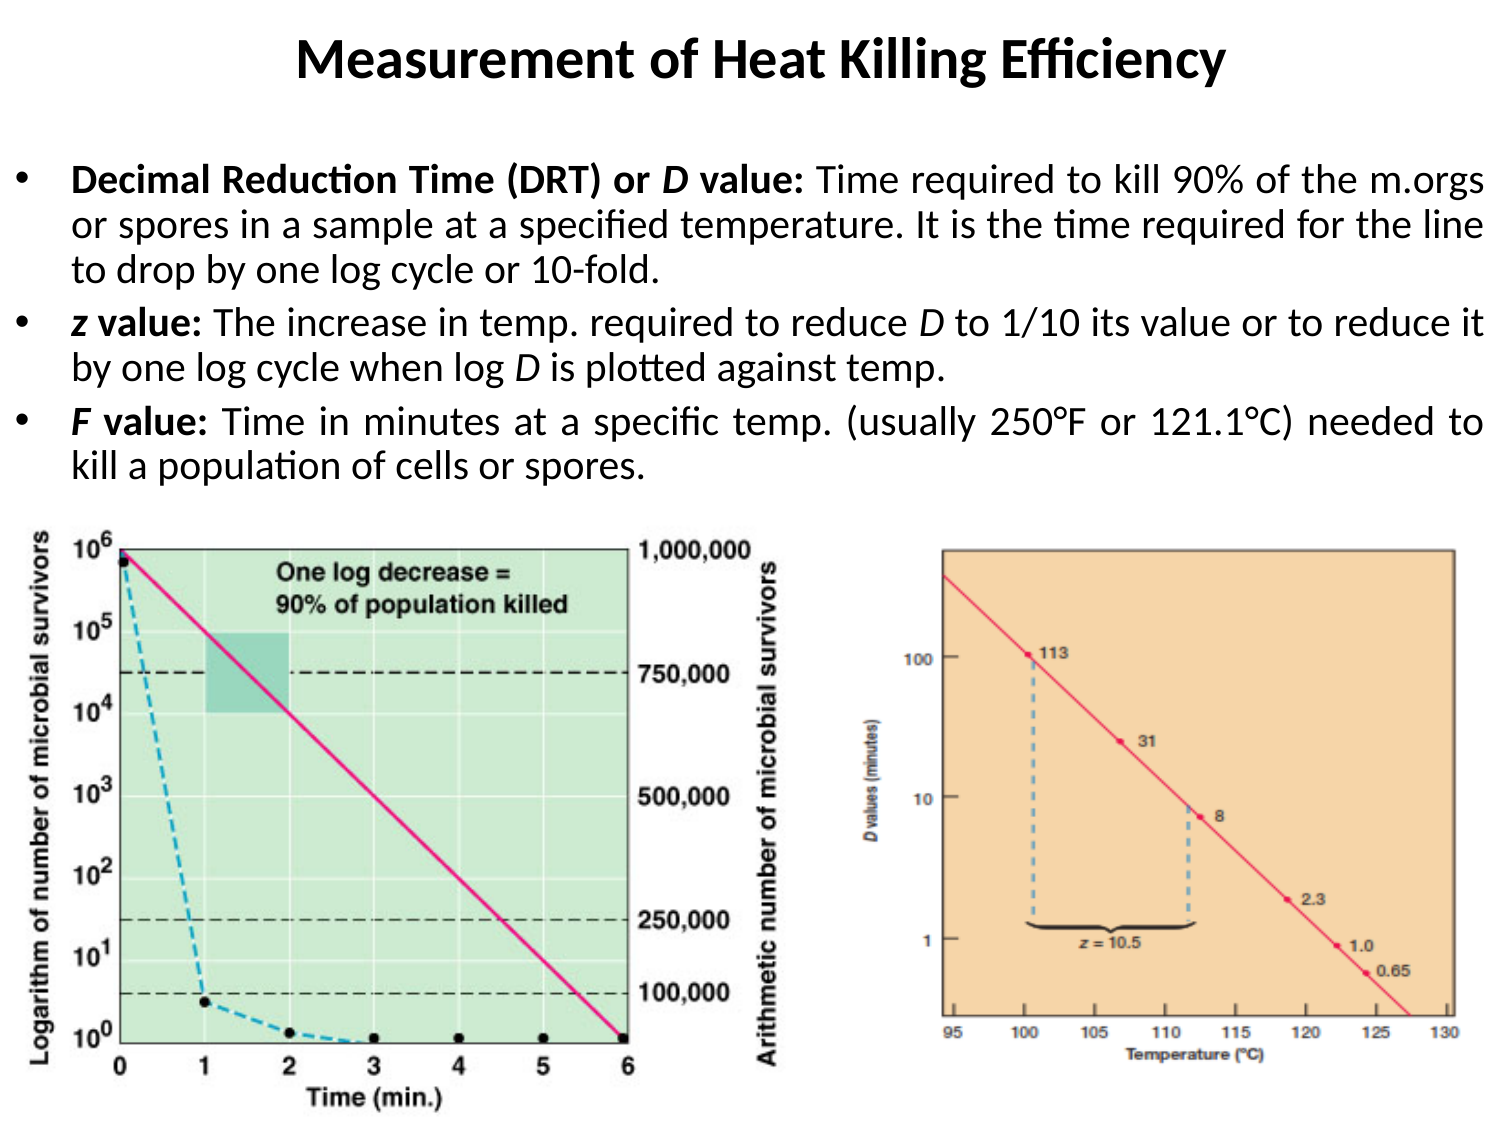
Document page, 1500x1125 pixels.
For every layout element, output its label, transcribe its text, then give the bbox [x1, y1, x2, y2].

picture [849, 524, 1476, 1076]
text_box Measurement of Heat Killing Efficiency [280, 12, 1243, 98]
picture [12, 512, 801, 1125]
text_box Decimal Reduction Time (DRT) or D value: Time required to kill 90% of the m.orgs or spores in a sample at a specified temperature. It is the time required for the line to drop by one log cycle or 10-fold. z value: The increase in temp. required to reduce D to 1/10 its value or to reduce it by one log cycle when log D is plotted against temp. F value: Time in minutes at a specific temp. (usually 250°F or 121.1°C) needed to kill a population of cells or spores. [0, 149, 1500, 500]
